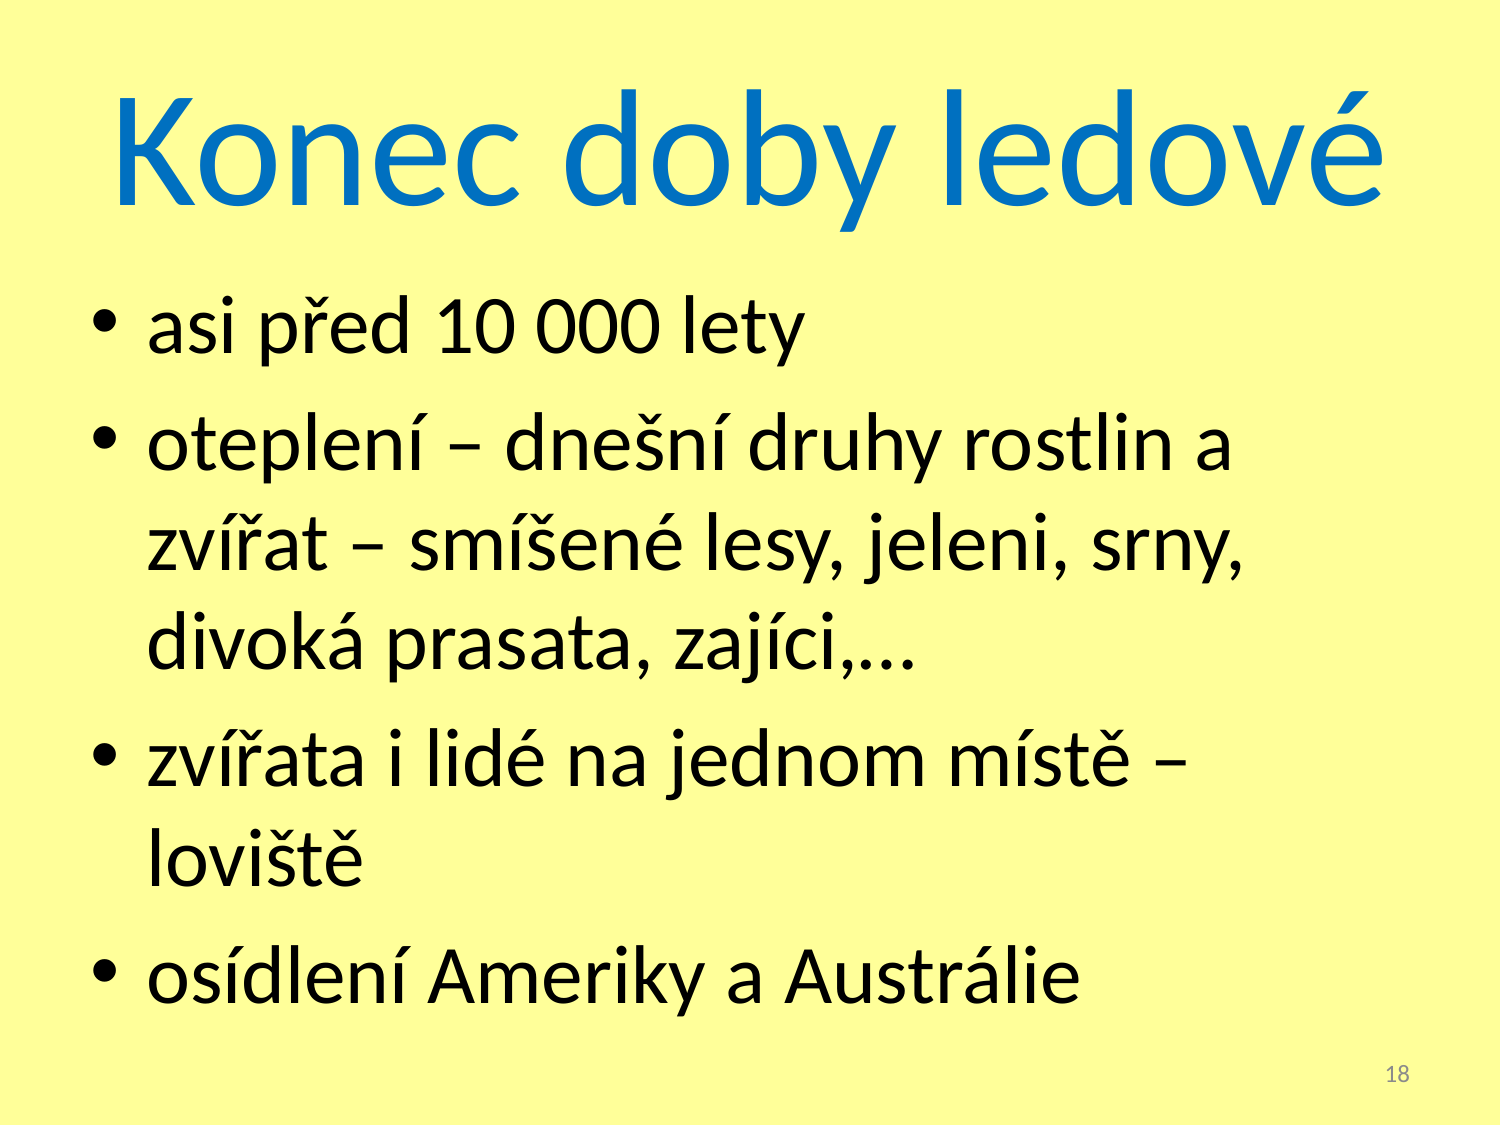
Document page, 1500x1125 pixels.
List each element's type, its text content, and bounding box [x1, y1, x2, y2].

list asi před 10 000 lety oteplení – dnešní druhy rostlin a zvířat – smíšené lesy, jeleni, srny, divoká prasata, zajíci,… zvířata i lidé na jednom místě – loviště osídlení Ameriky a Austrálie [75, 262, 1425, 1005]
slide_number 18 [1074, 1042, 1425, 1103]
title Konec doby ledové [75, 45, 1425, 233]
